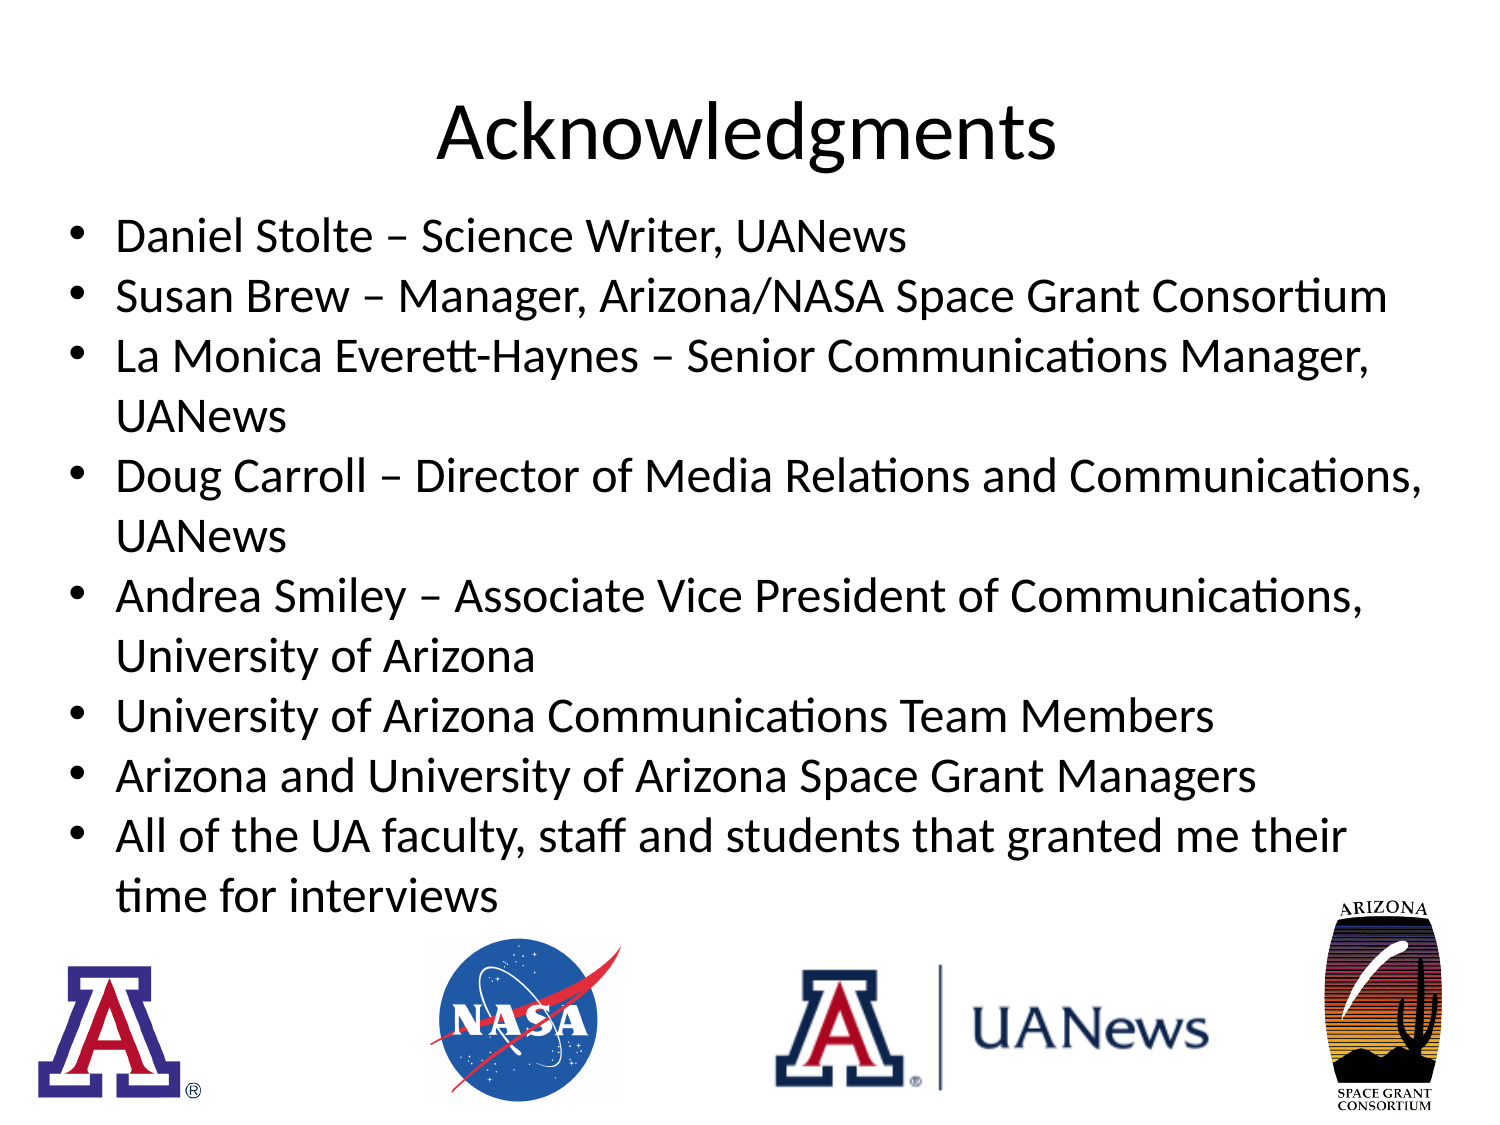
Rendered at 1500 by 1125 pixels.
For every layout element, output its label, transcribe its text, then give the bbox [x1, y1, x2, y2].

picture [761, 959, 1238, 1101]
picture [428, 937, 622, 1103]
text_box Acknowledgments [71, 68, 1424, 184]
text_box Daniel Stolte – Science Writer, UANews Susan Brew – Manager, Arizona/NASA Space Grant Consortium La Monica Everett-Haynes – Senior Communications Manager, UANews Doug Carroll – Director of Media Relations and Communications, UANews Andrea Smiley – Associate Vice President of Communications, University of Arizona University of Arizona Communications Team Members Arizona and University of Arizona Space Grant Managers All of the UA faculty, staff and students that granted me their time for interviews [53, 195, 1445, 931]
picture [1319, 896, 1446, 1113]
picture [32, 959, 201, 1103]
